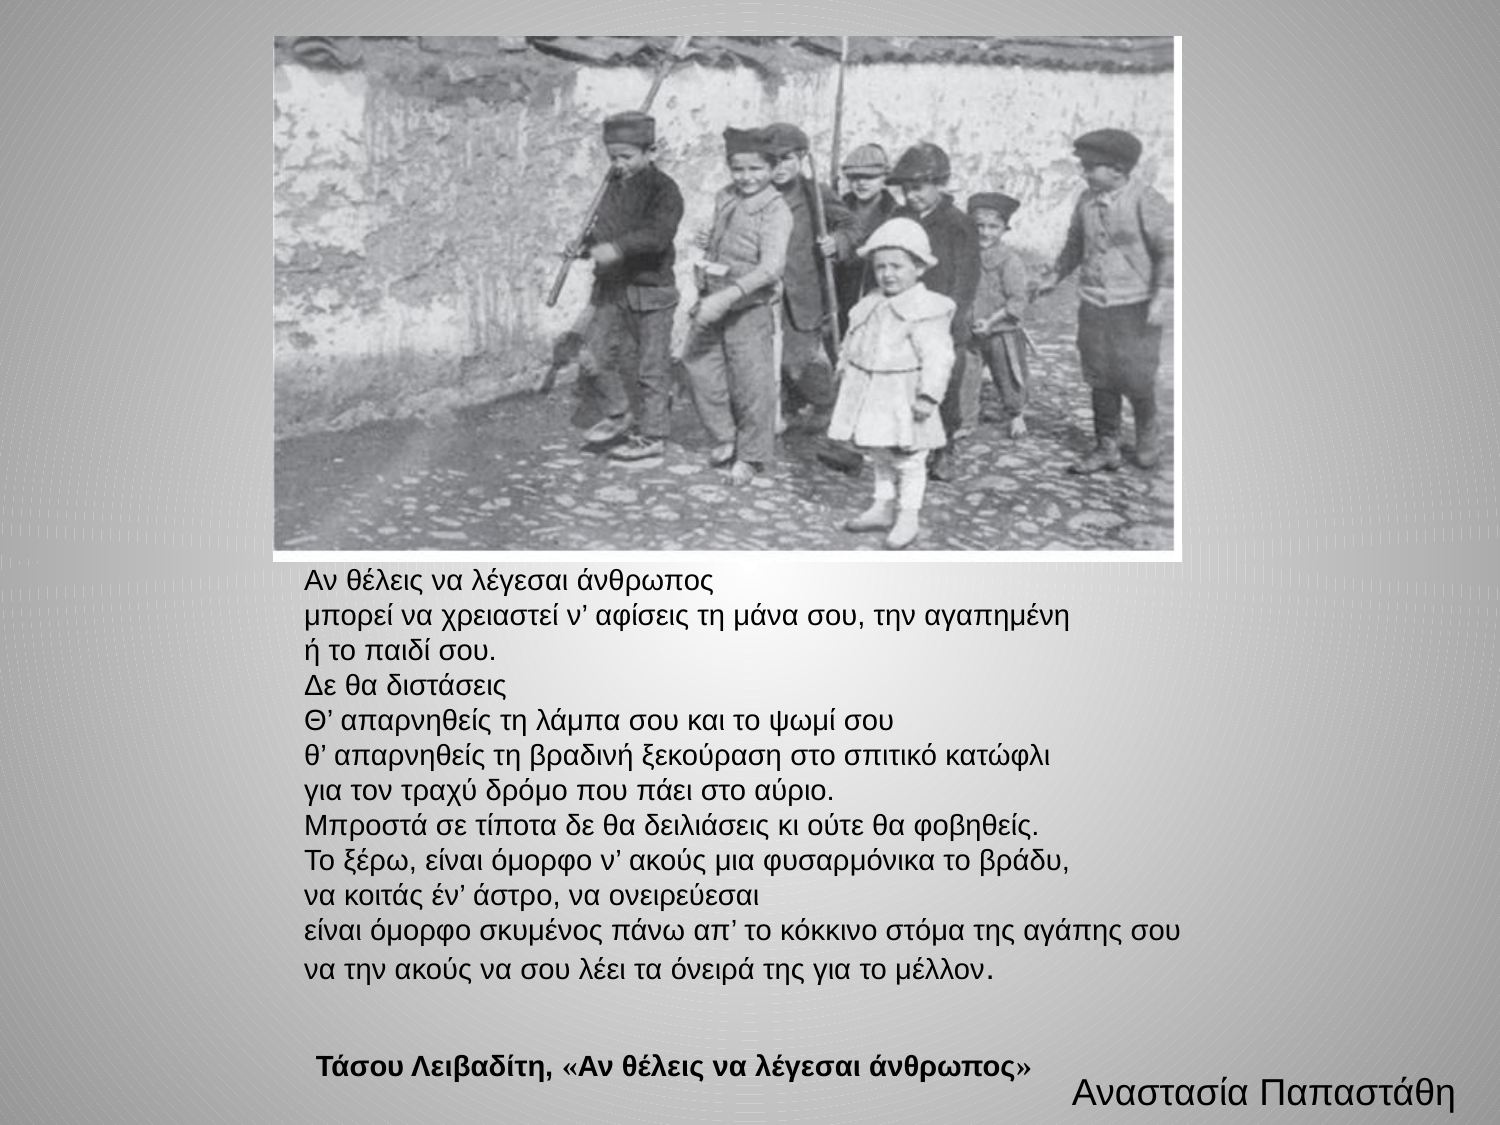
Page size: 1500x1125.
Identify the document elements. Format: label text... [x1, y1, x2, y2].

text_box Τάσου Λειβαδίτη, «Αν θέλεις να λέγεσαι άνθρωπος» [301, 1026, 1128, 1117]
text_box Αναστασία Παπαστάθη [1057, 1060, 1500, 1125]
text_box Αν θέλεις να λέγεσαι άνθρωπος μπορεί να χρειαστεί ν’ αφίσεις τη μάνα σου, την αγαπημένη ή το παιδί σου. Δε θα διστάσεις Θ’ απαρνηθείς τη λάμπα σου και το ψωμί σου θ’ απαρνηθείς τη βραδινή ξεκούραση στο σπιτικό κατώφλι για τον τραχύ δρόμο που πάει στο αύριο. Μπροστά σε τίποτα δε θα δειλιάσεις κι ούτε θα φοβηθείς. Το ξέρω, είναι όμορφο ν’ ακούς μια φυσαρμόνικα το βράδυ, να κοιτάς έν’ άστρο, να ονειρεύεσαι είναι όμορφο σκυμένος πάνω απ’ το κόκκινο στόμα της αγάπης σου να την ακούς να σου λέει τα όνειρά της για το μέλλον. [289, 554, 1317, 1064]
picture [273, 35, 1182, 562]
